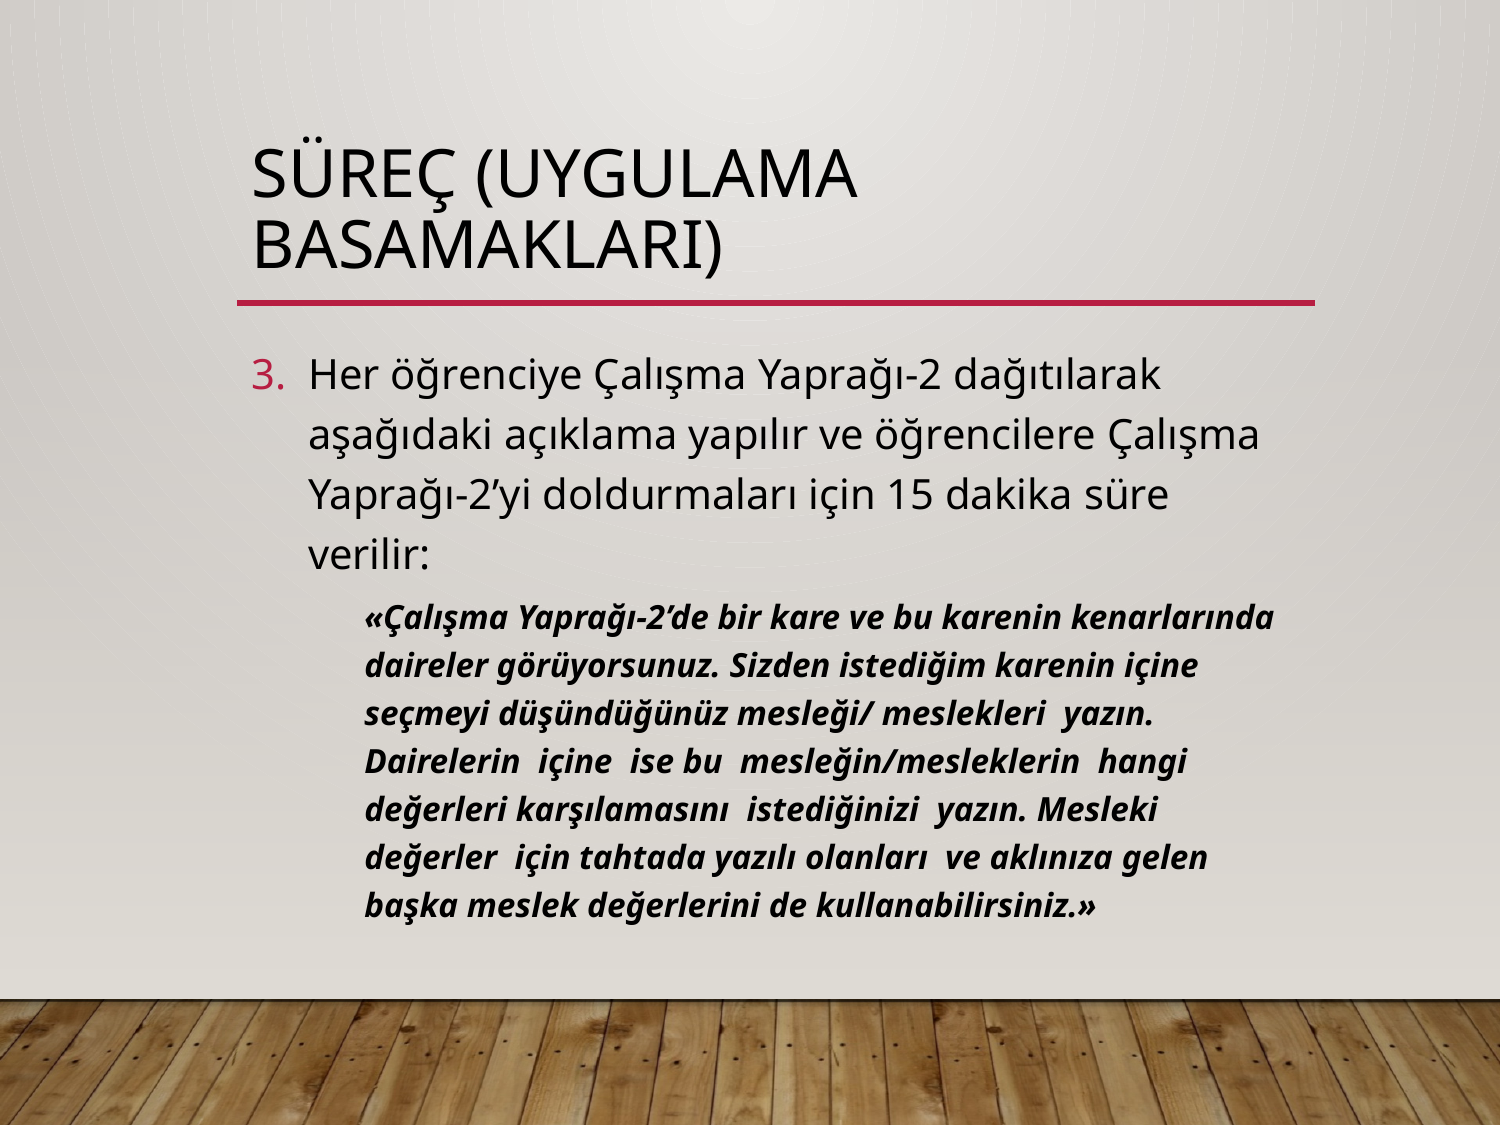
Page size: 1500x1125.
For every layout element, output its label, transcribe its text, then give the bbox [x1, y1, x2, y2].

title Süreç (Uygulama Basamakları) [236, 131, 1315, 305]
list Her öğrenciye Çalışma Yaprağı-2 dağıtılarak aşağıdaki açıklama yapılır ve öğrencilere Çalışma Yaprağı-2’yi doldurmaları için 15 dakika süre verilir: «Çalışma Yaprağı-2’de bir kare ve bu karenin kenarlarında daireler görüyorsunuz. Sizden istediğim karenin içine seçmeyi düşündüğünüz mesleği/ meslekleri yazın. Dairelerin içine ise bu mesleğin/mesleklerin hangi değerleri karşılamasını istediğinizi yazın. Mesleki değerler için tahtada yazılı olanları ve aklınıza gelen başka meslek değerlerini de kullanabilirsiniz.» [236, 330, 1315, 897]
picture [0, 999, 1500, 1125]
